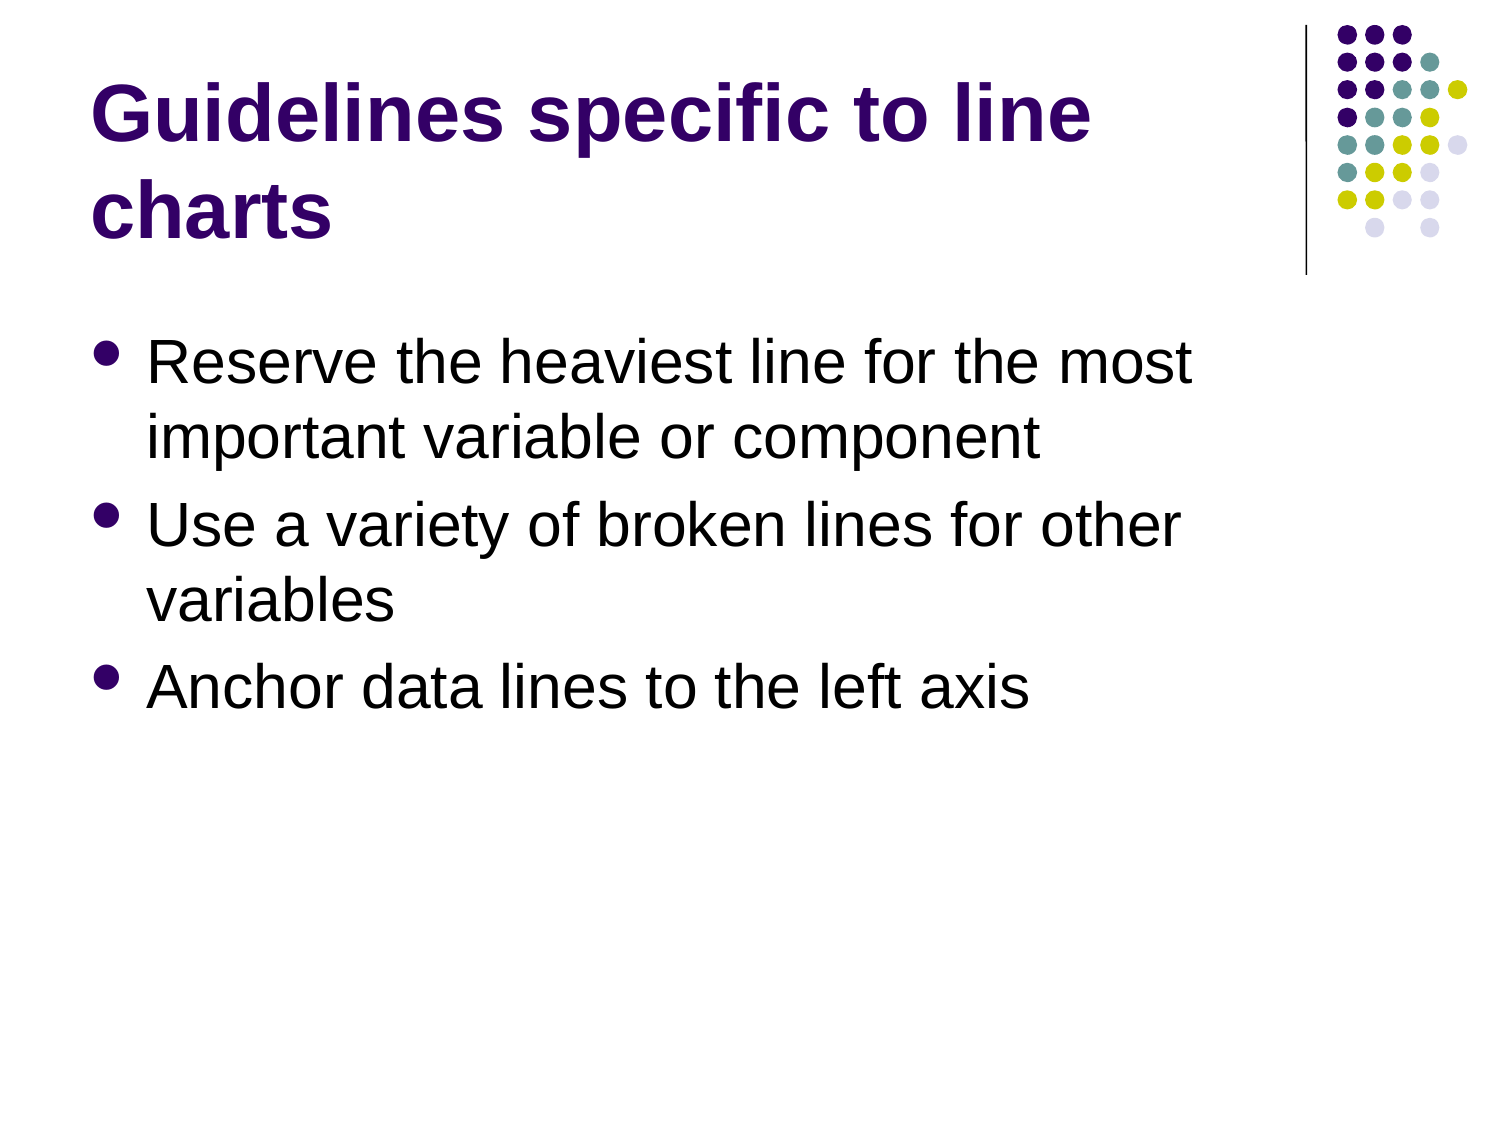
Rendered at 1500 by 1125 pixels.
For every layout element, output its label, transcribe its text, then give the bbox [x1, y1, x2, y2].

title Guidelines specific to line charts [74, 49, 1313, 263]
list Reserve the heaviest line for the most important variable or component Use a variety of broken lines for other variables Anchor data lines to the left axis [74, 313, 1426, 1038]
